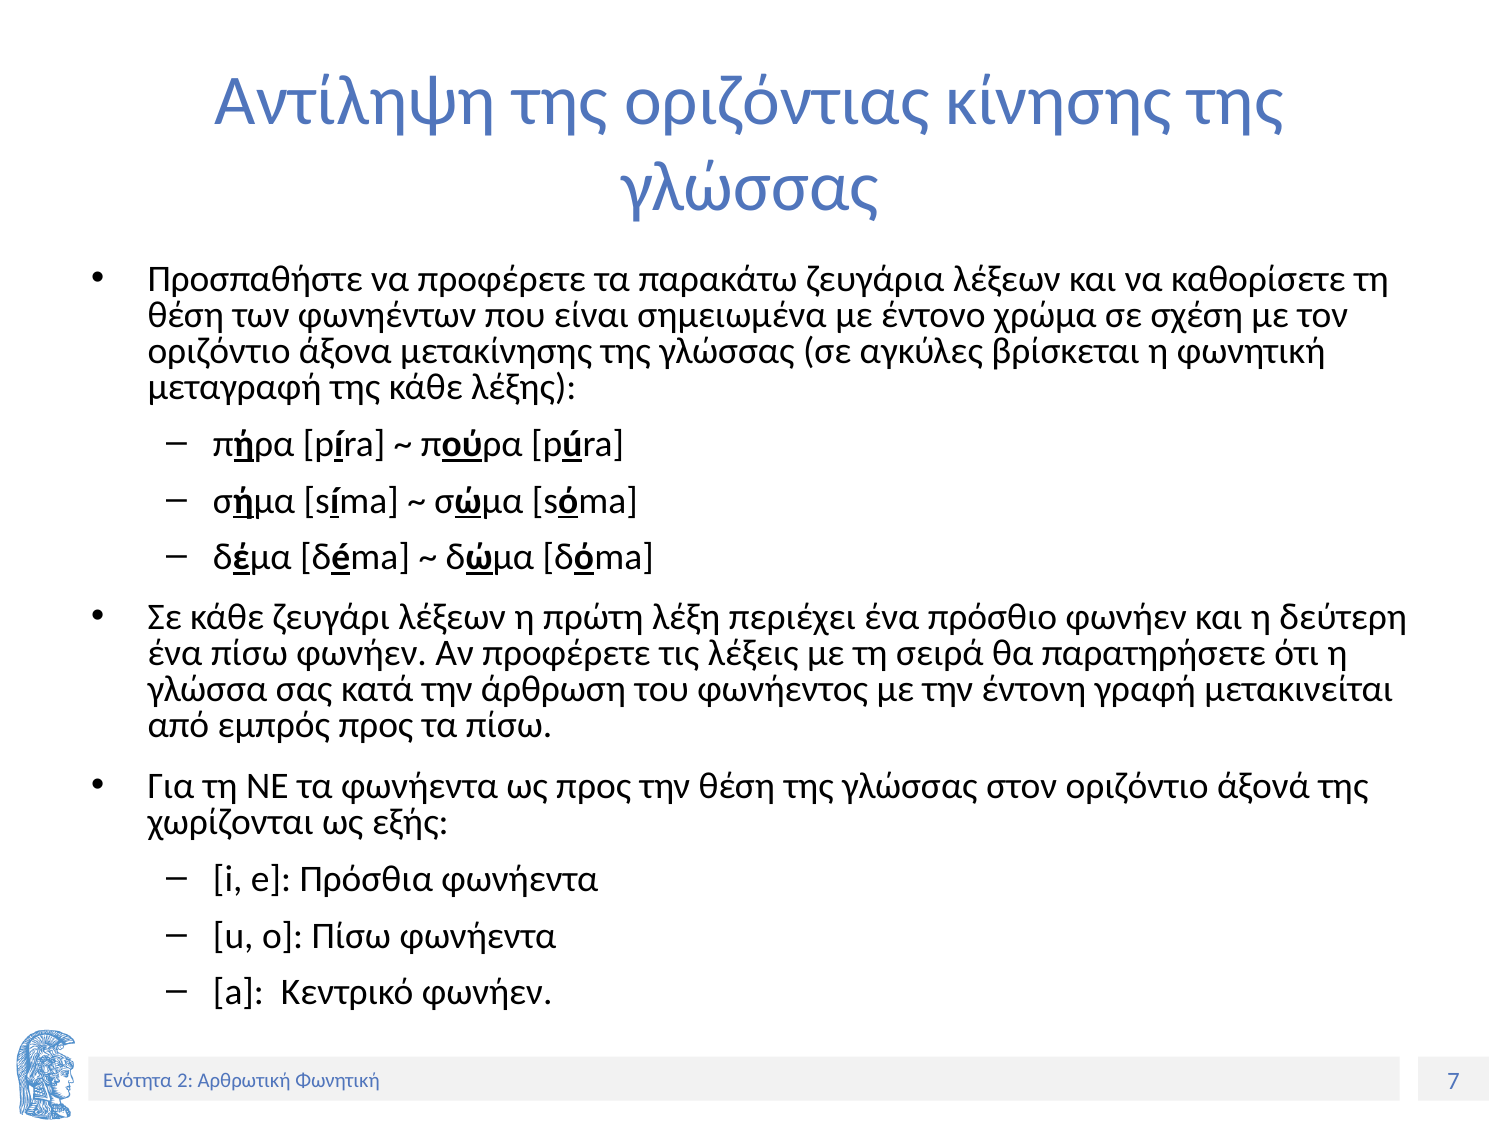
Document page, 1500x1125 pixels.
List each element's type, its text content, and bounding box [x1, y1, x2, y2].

list Προσπαθήστε να προφέρετε τα παρακάτω ζευγάρια λέξεων και να καθορίσετε τη θέση των φωνηέντων που είναι σημειωμένα με έντονο χρώμα σε σχέση με τον οριζόντιο άξονα μετακίνησης της γλώσσας (σε αγκύλες βρίσκεται η φωνητική μεταγραφή της κάθε λέξης): πήρα [píra] ~ πούρα [púra] σήμα [síma] ~ σώμα [sόma] δέμα [δéma] ~ δώμα [δόma] Σε κάθε ζευγάρι λέξεων η πρώτη λέξη περιέχει ένα πρόσθιο φωνήεν και η δεύτερη ένα πίσω φωνήεν. Αν προφέρετε τις λέξεις με τη σειρά θα παρατηρήσετε ότι η γλώσσα σας κατά την άρθρωση του φωνήεντος με την έντονη γραφή μετακινείται από εμπρός προς τα πίσω. Για τη ΝΕ τα φωνήεντα ως προς την θέση της γλώσσας στον οριζόντιο άξονά της χωρίζονται ως εξής: [i, e]: Πρόσθια φωνήεντα [u, o]: Πίσω φωνήεντα [a]: Κεντρικό φωνήεν. [76, 255, 1427, 998]
title Αντίληψη της οριζόντιας κίνησης της γλώσσας [75, 45, 1425, 233]
picture [9, 1026, 81, 1120]
